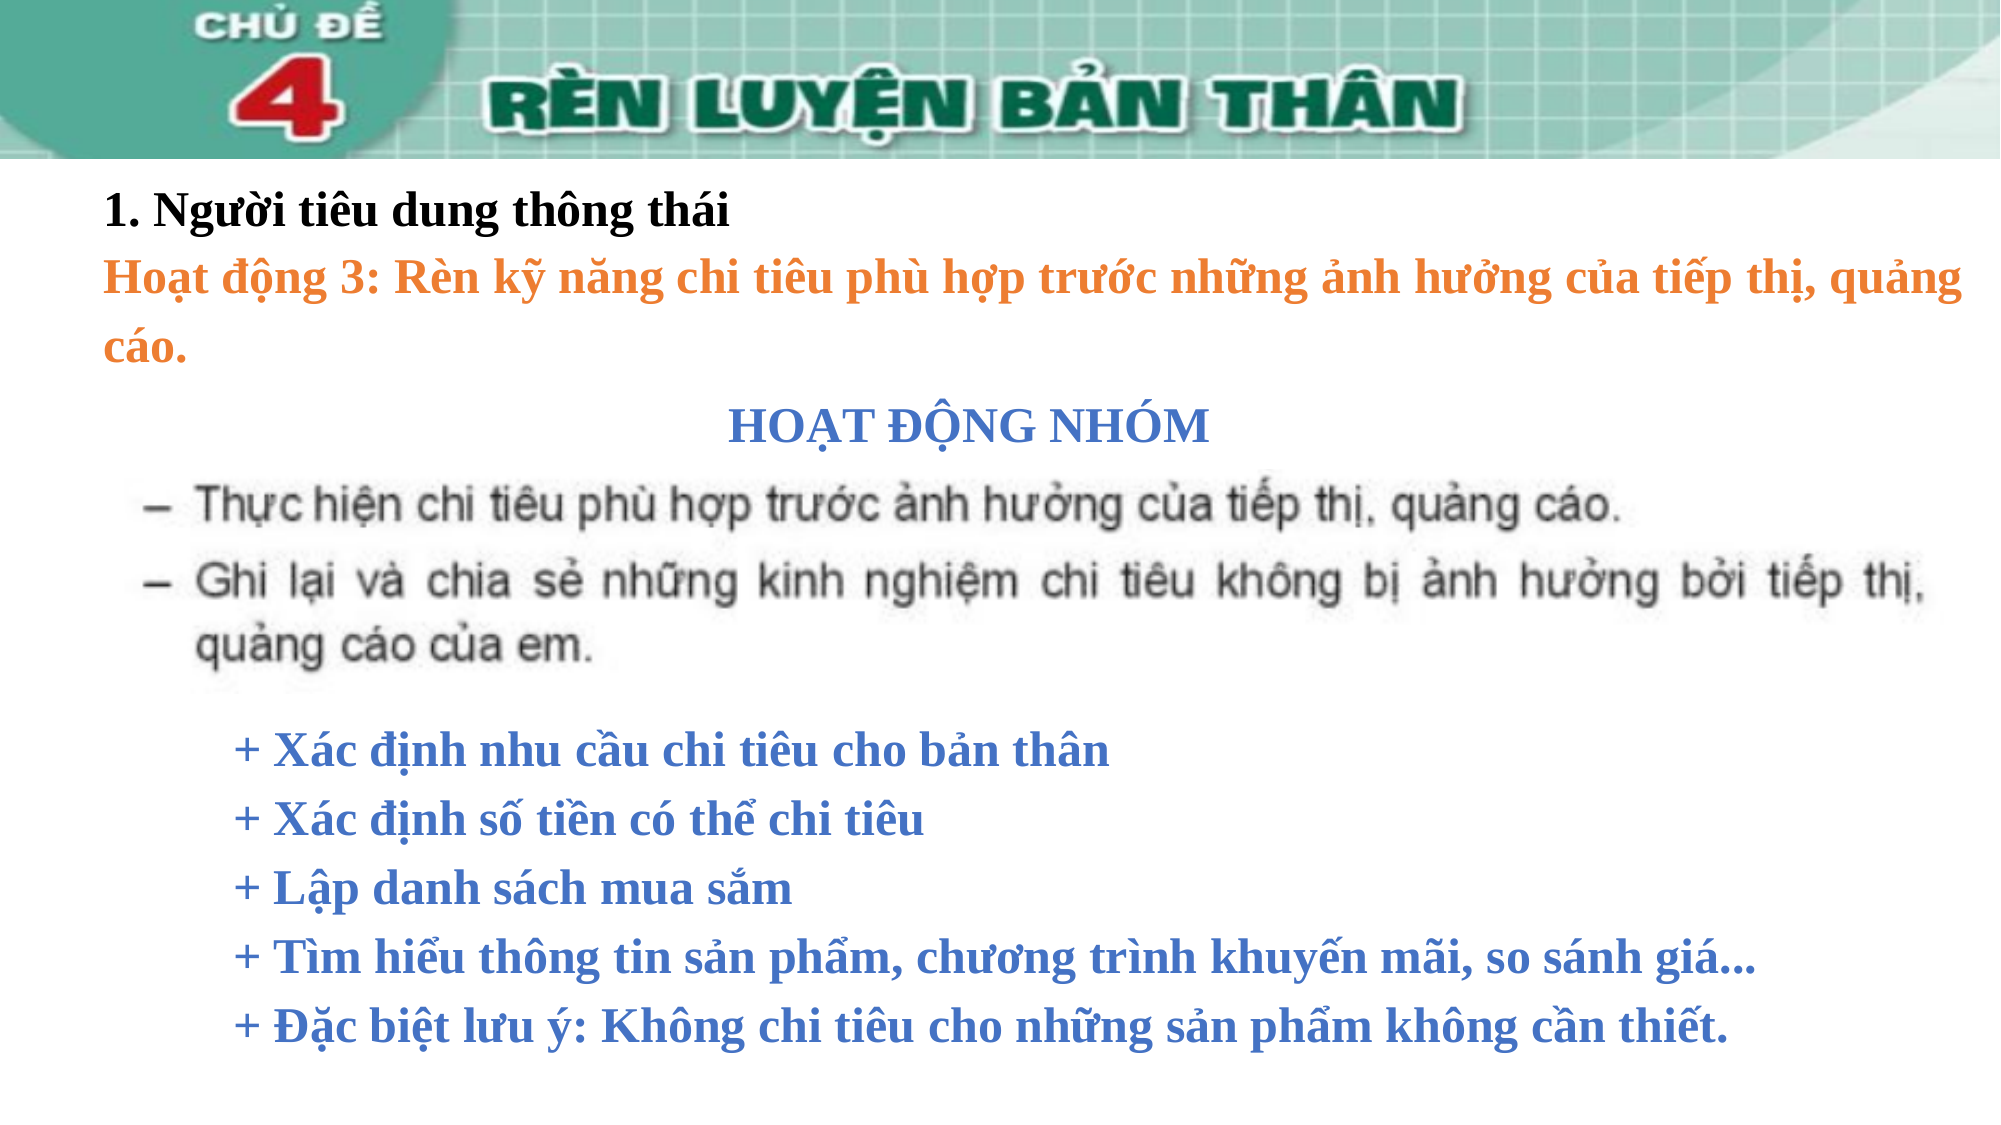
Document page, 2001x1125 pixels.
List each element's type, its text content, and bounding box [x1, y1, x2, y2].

text_box + Xác định nhu cầu chi tiêu cho bản thân + Xác định số tiền có thể chi tiêu + Lập danh sách mua sắm + Tìm hiểu thông tin sản phẩm, chương trình khuyến mãi, so sánh giá... + Đặc biệt lưu ý: Không chi tiêu cho những sản phẩm không cần thiết. [143, 699, 1842, 1060]
text_box HOẠT ĐỘNG NHÓM [713, 375, 1253, 460]
text_box Hoạt động 3: Rèn kỹ năng chi tiêu phù hợp trước những ảnh hưởng của tiếp thị, quảng cáo. [88, 226, 1980, 380]
picture [0, 0, 2000, 160]
text_box 1. Người tiêu dung thông thái [88, 168, 1314, 226]
picture [124, 469, 1944, 694]
